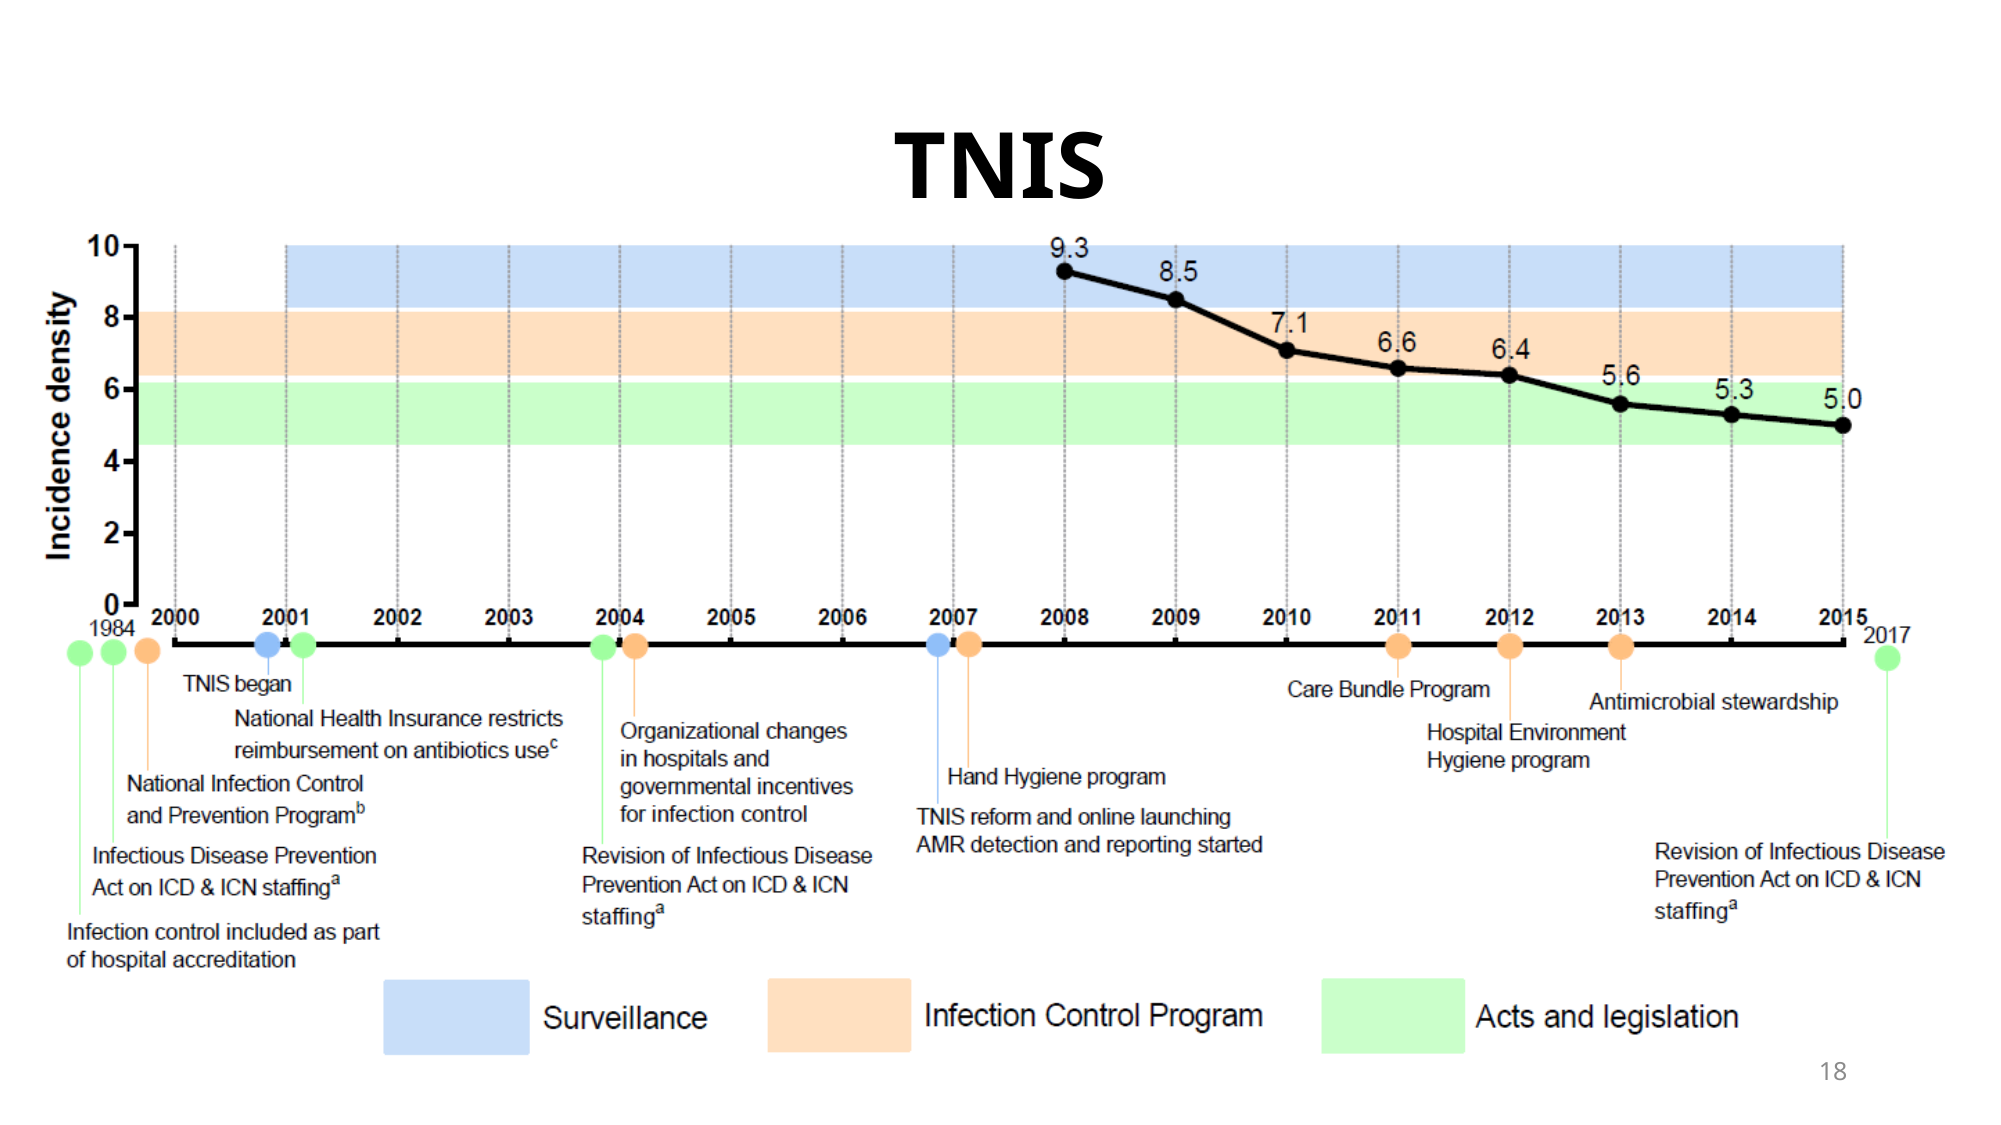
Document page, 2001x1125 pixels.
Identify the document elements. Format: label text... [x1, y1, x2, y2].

picture [18, 224, 1982, 1073]
title TNIS [137, 59, 1863, 224]
slide_number 18 [1412, 1042, 1863, 1103]
